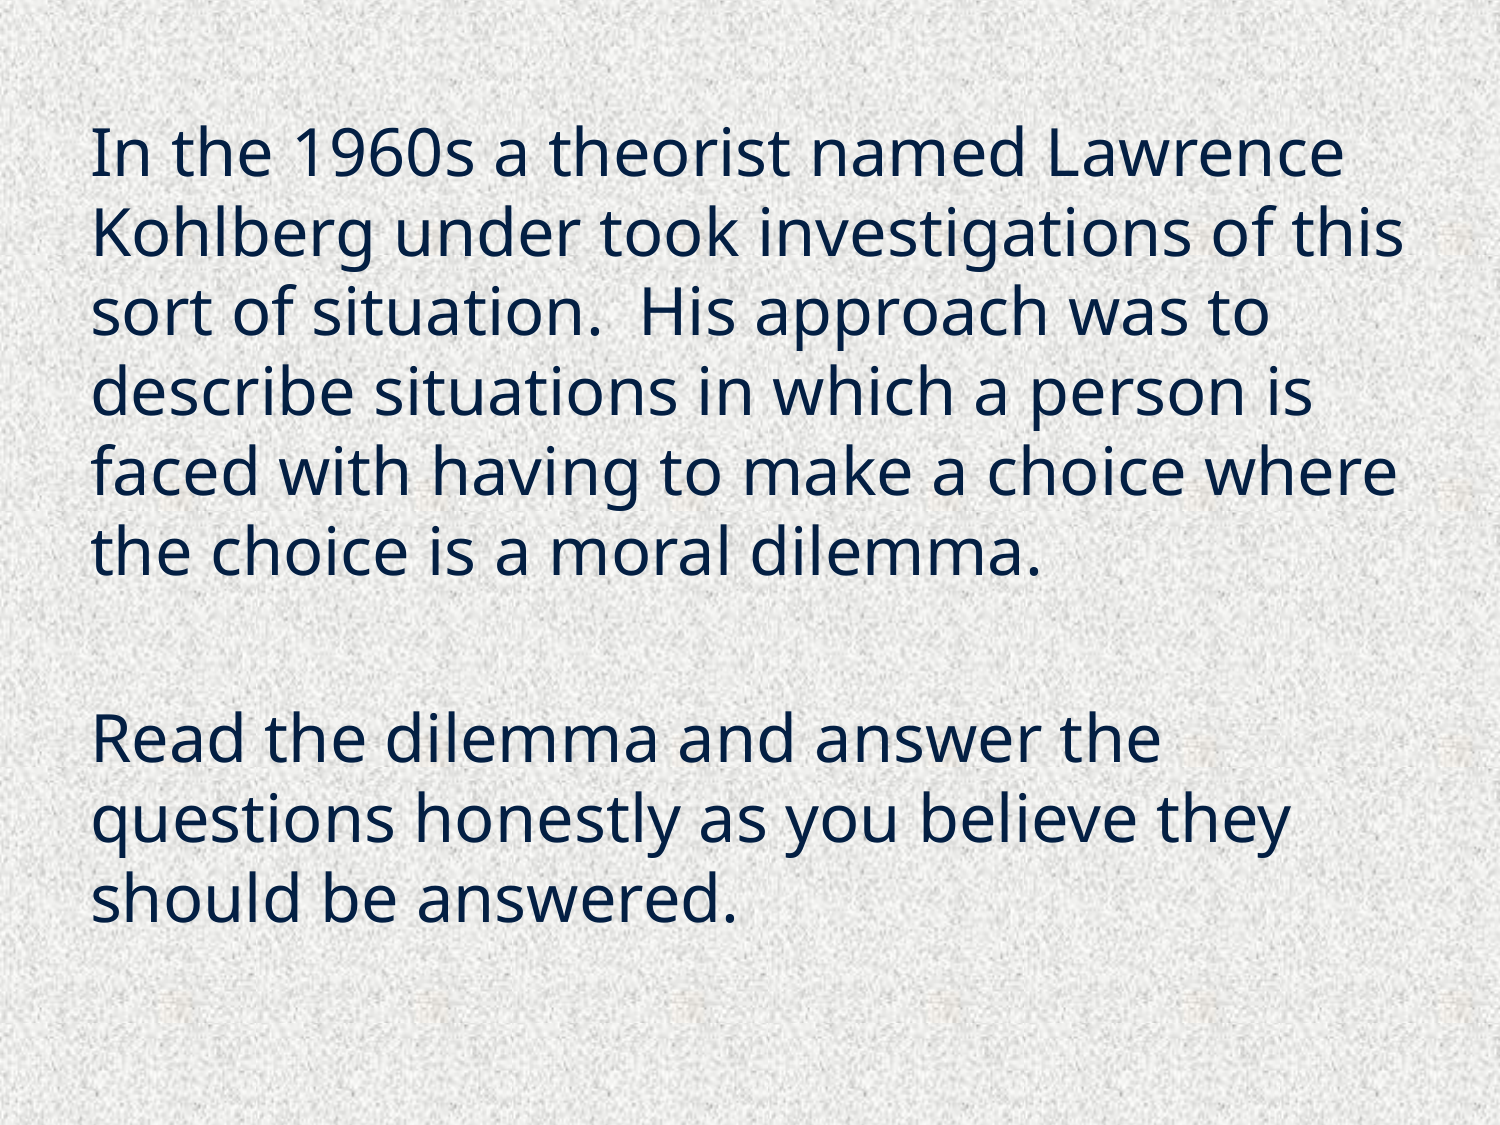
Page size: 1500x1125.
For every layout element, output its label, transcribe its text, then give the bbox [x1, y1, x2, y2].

picture [0, 0, 1500, 1125]
list In the 1960s a theorist named Lawrence Kohlberg under took investigations of this sort of situation. His approach was to describe situations in which a person is faced with having to make a choice where the choice is a moral dilemma. Read the dilemma and answer the questions honestly as you believe they should be answered. [75, 101, 1425, 1005]
